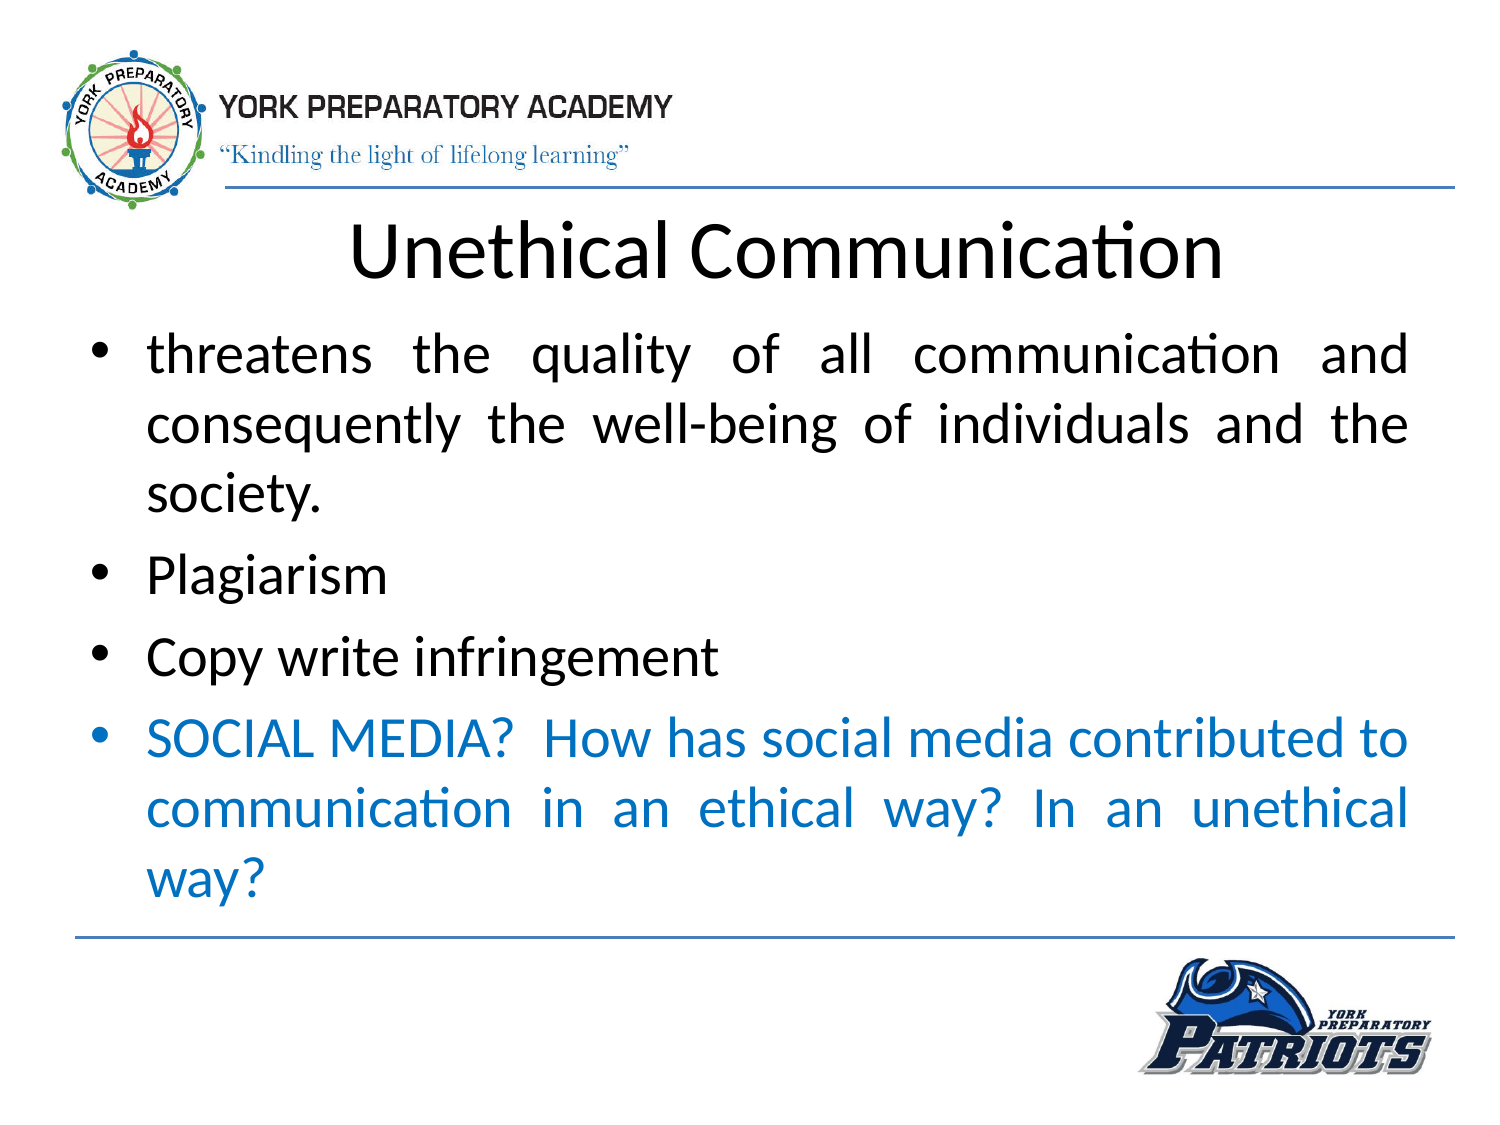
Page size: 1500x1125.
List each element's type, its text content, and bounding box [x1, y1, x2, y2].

picture [37, 24, 707, 216]
picture [1137, 958, 1432, 1088]
list threatens the quality of all communication and consequently the well-being of individuals and the society. Plagiarism Copy write infringement SOCIAL MEDIA? How has social media contributed to communication in an ethical way? In an unethical way? [75, 307, 1425, 1050]
title Unethical Communication [112, 187, 1463, 375]
